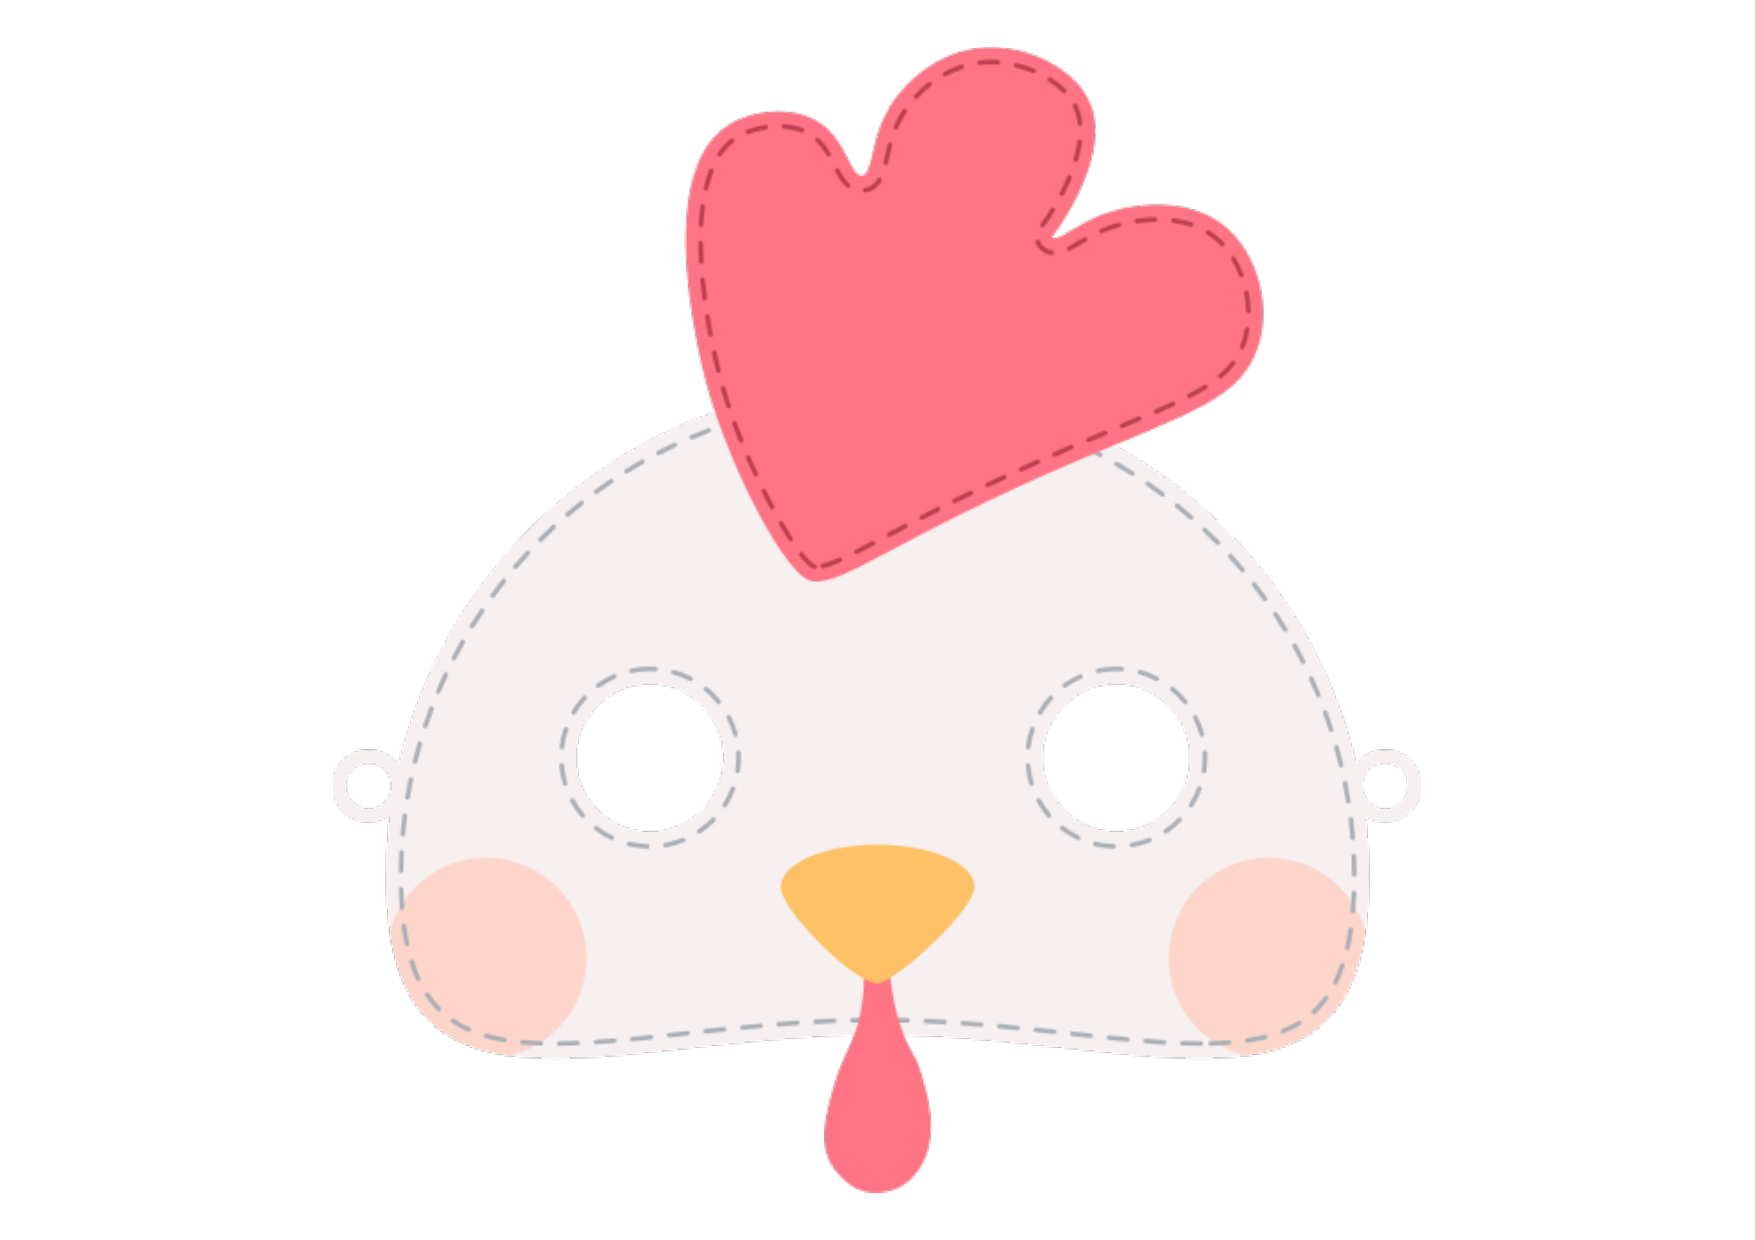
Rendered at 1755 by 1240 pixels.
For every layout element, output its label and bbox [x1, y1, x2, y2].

picture [332, 47, 1422, 1193]
